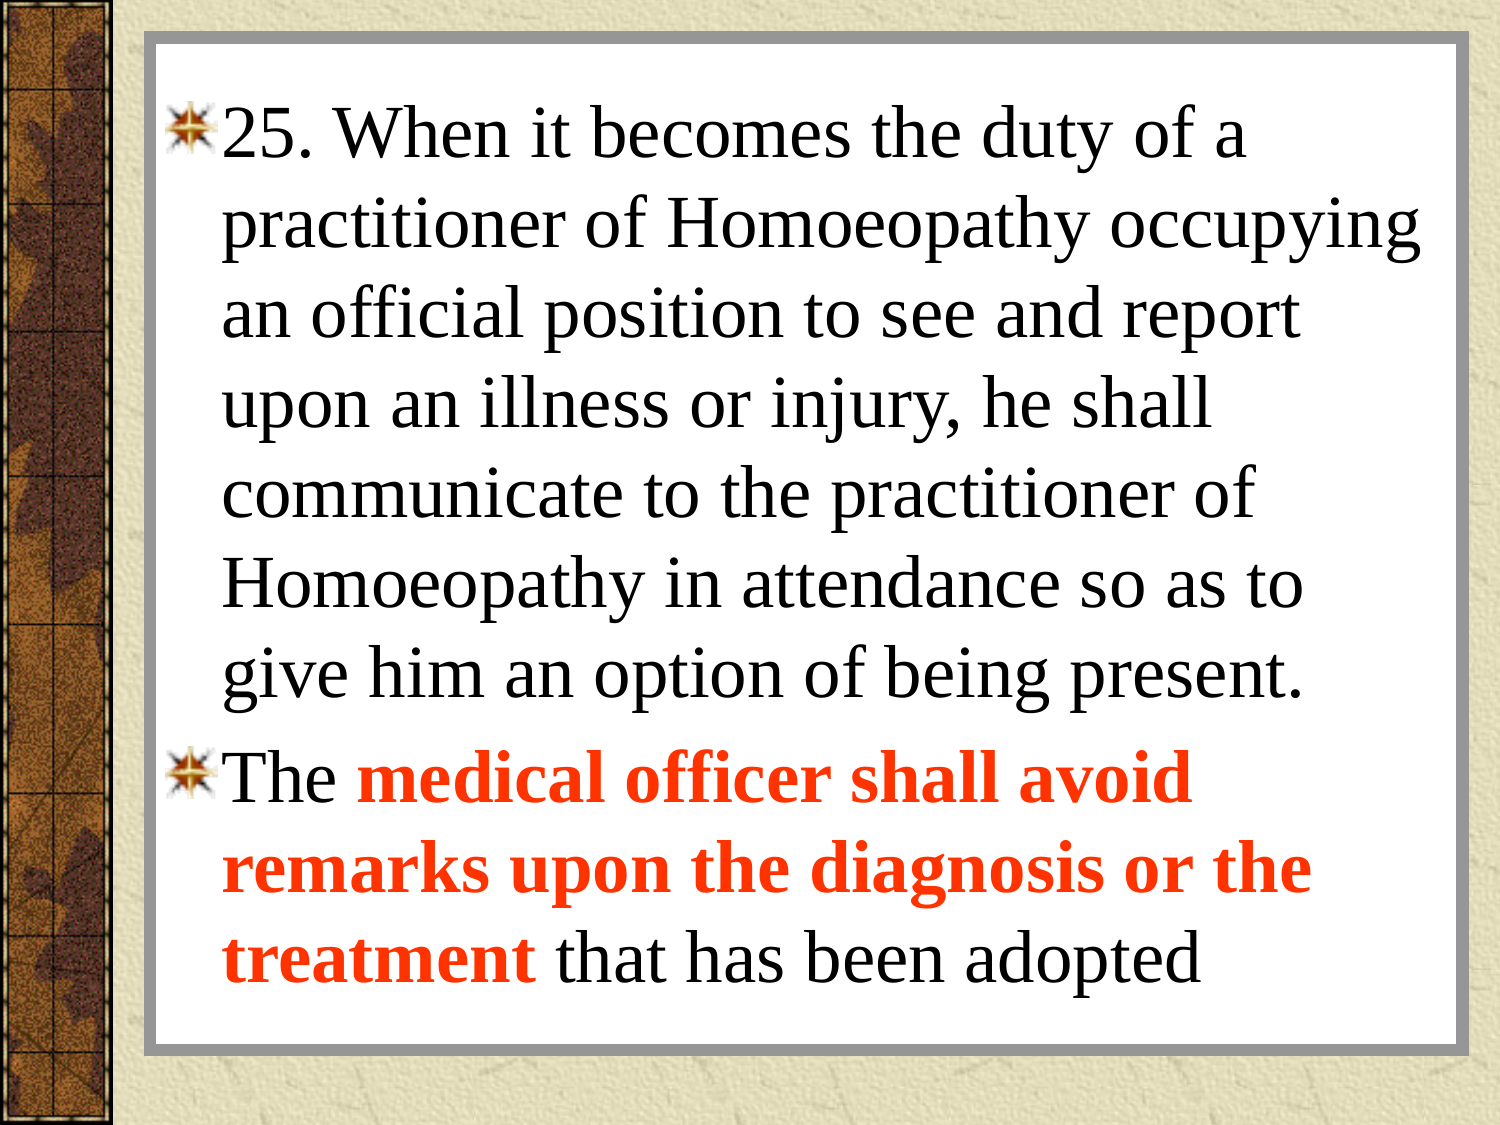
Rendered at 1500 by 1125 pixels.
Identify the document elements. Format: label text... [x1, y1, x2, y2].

picture [0, 0, 1500, 1125]
list 25. When it becomes the duty of a practitioner of Homoeopathy occupying an official position to see and report upon an illness or injury, he shall communicate to the practitioner of Homoeopathy in attendance so as to give him an option of being present. The medical officer shall avoid remarks upon the diagnosis or the treatment that has been adopted [149, 74, 1451, 1026]
